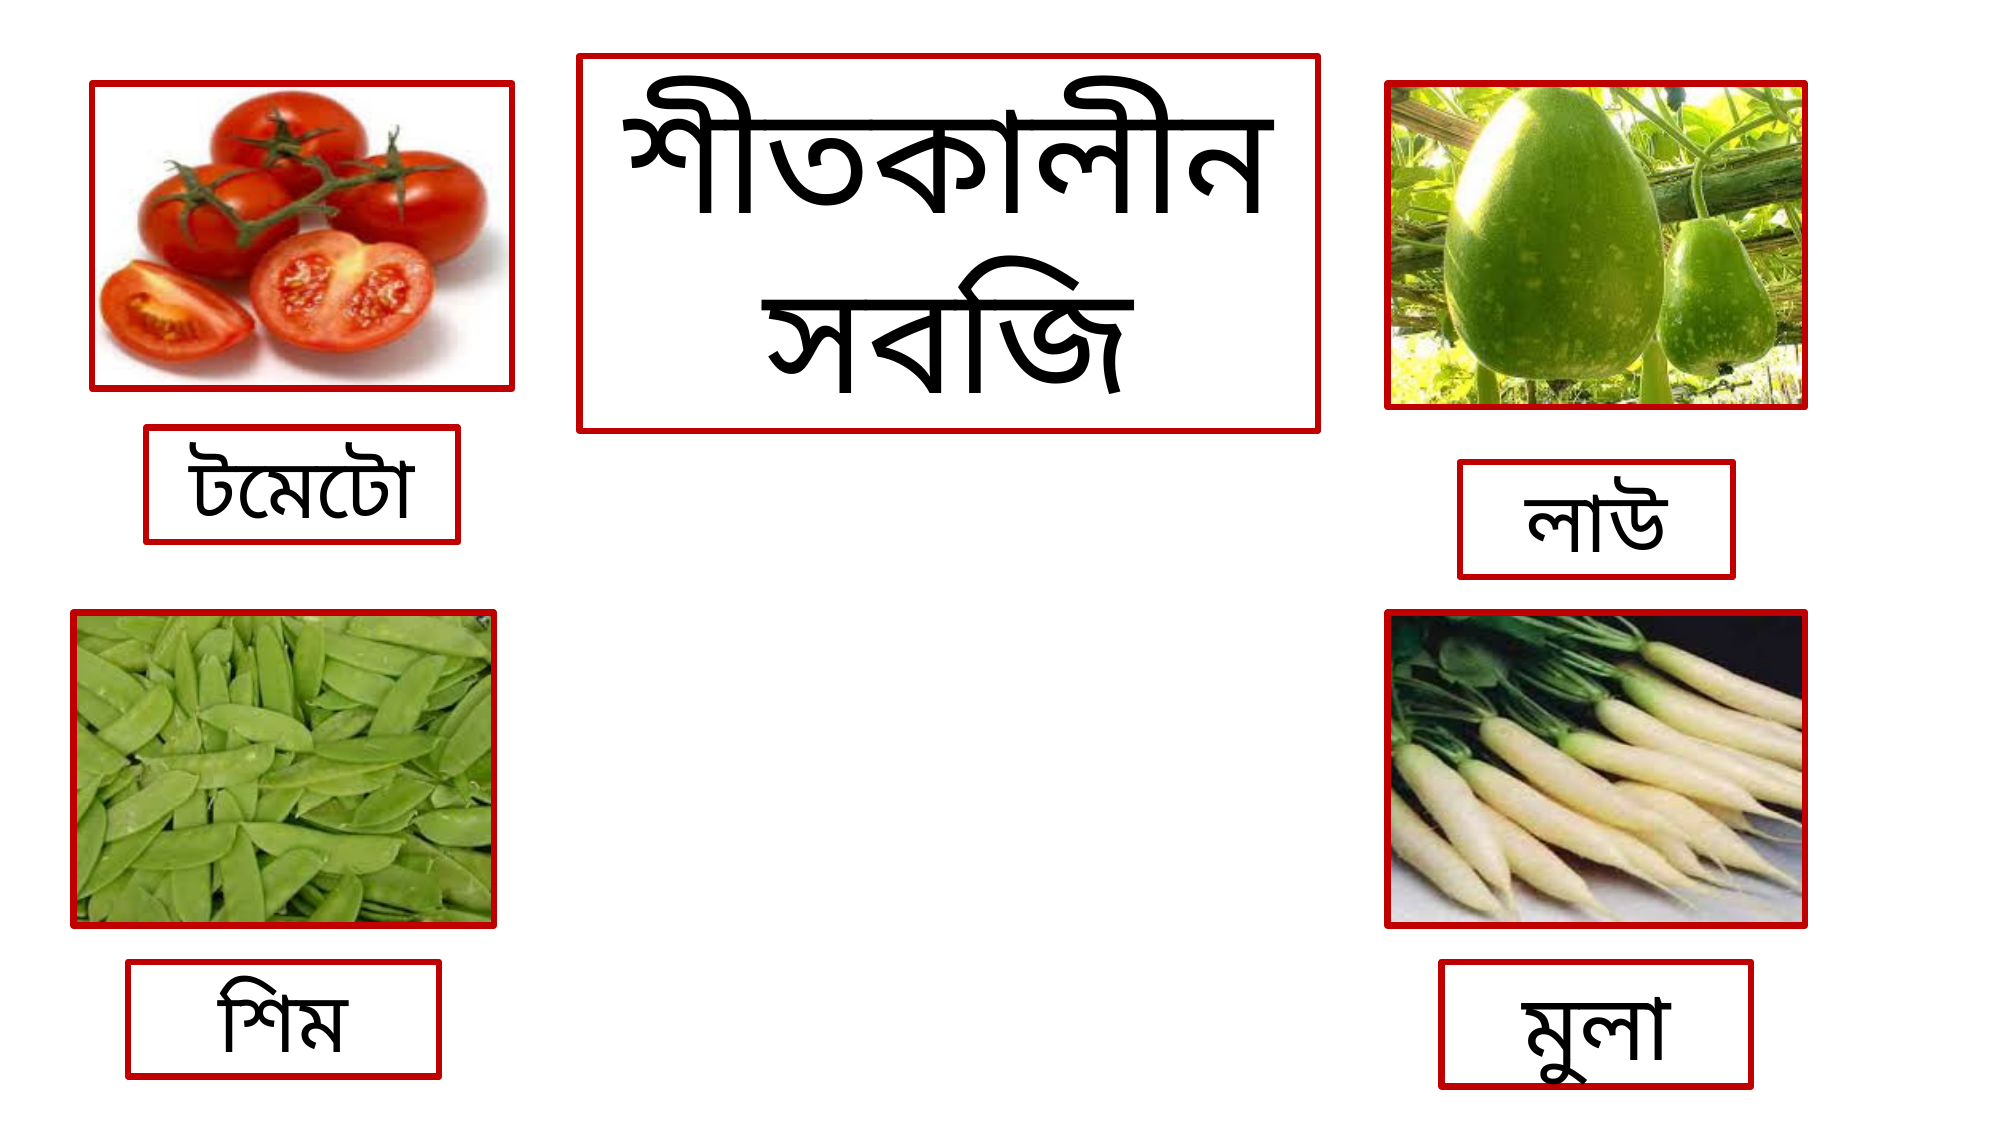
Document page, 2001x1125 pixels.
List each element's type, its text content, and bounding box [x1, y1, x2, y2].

text_box শীতকালীন সবজি [579, 56, 1318, 431]
picture [1390, 86, 1803, 405]
text_box মুলা [1441, 961, 1752, 1087]
text_box লাউ [1459, 461, 1733, 577]
text_box শিম [128, 961, 440, 1077]
picture [1390, 615, 1803, 923]
text_box টমেটো [146, 427, 459, 543]
picture [76, 615, 491, 923]
picture [95, 86, 510, 386]
